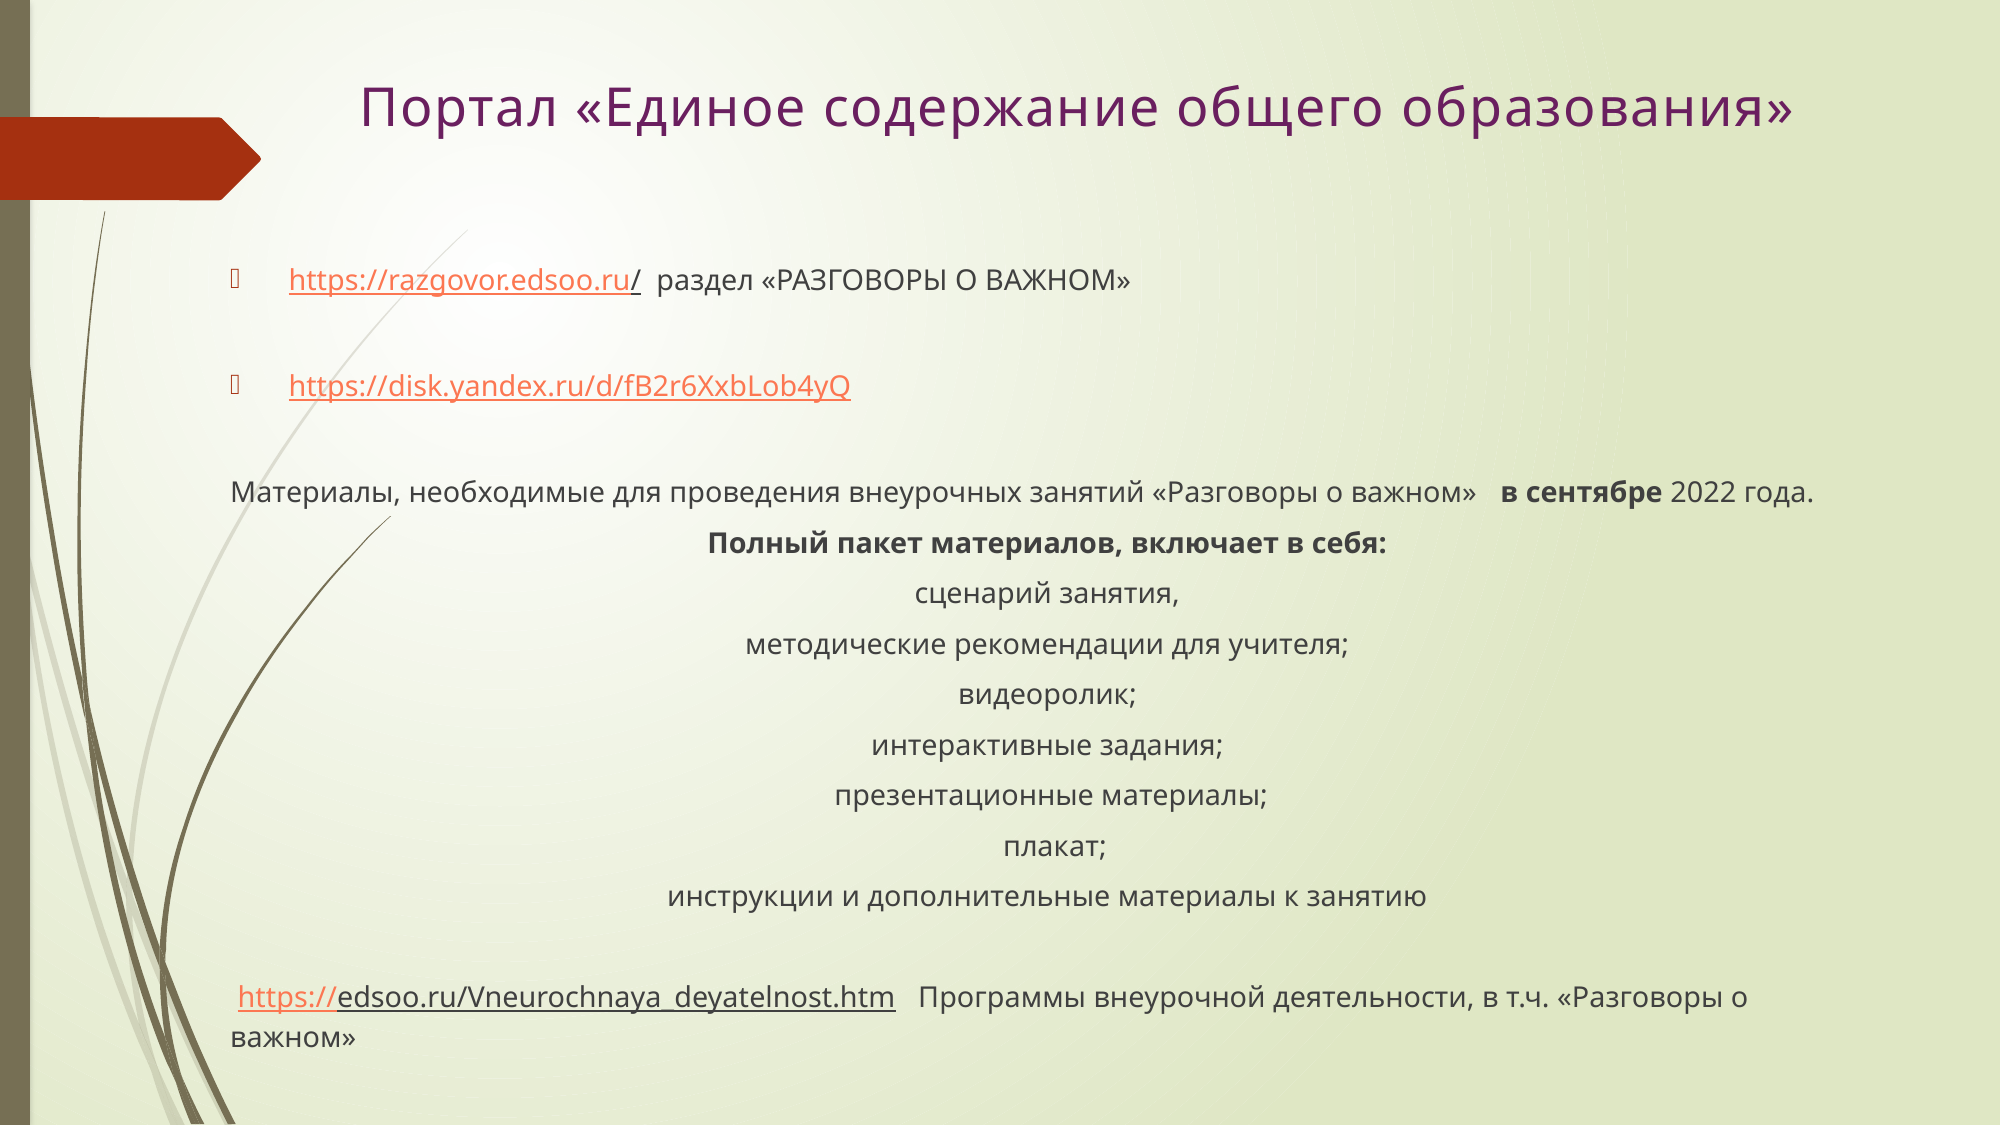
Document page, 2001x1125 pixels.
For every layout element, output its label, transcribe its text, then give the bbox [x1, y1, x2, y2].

title Портал «Единое содержание общего образования» [268, 46, 1888, 206]
list https://razgovor.edsoo.ru/ раздел «РАЗГОВОРЫ О ВАЖНОМ» https://disk.yandex.ru/d/fB2r6XxbLob4yQ Материалы, необходимые для проведения внеурочных занятий «Разговоры о важном» в сентябре 2022 года. Полный пакет материалов, включает в себя: сценарий занятия, методические рекомендации для учителя; видеоролик; интерактивные задания; презентационные материалы; плакат; инструкции и дополнительные материалы к занятию https://edsoo.ru/Vneurochnaya_deyatelnost.htm Программы внеурочной деятельности, в т.ч. «Разговоры о важном» [215, 254, 1888, 1079]
